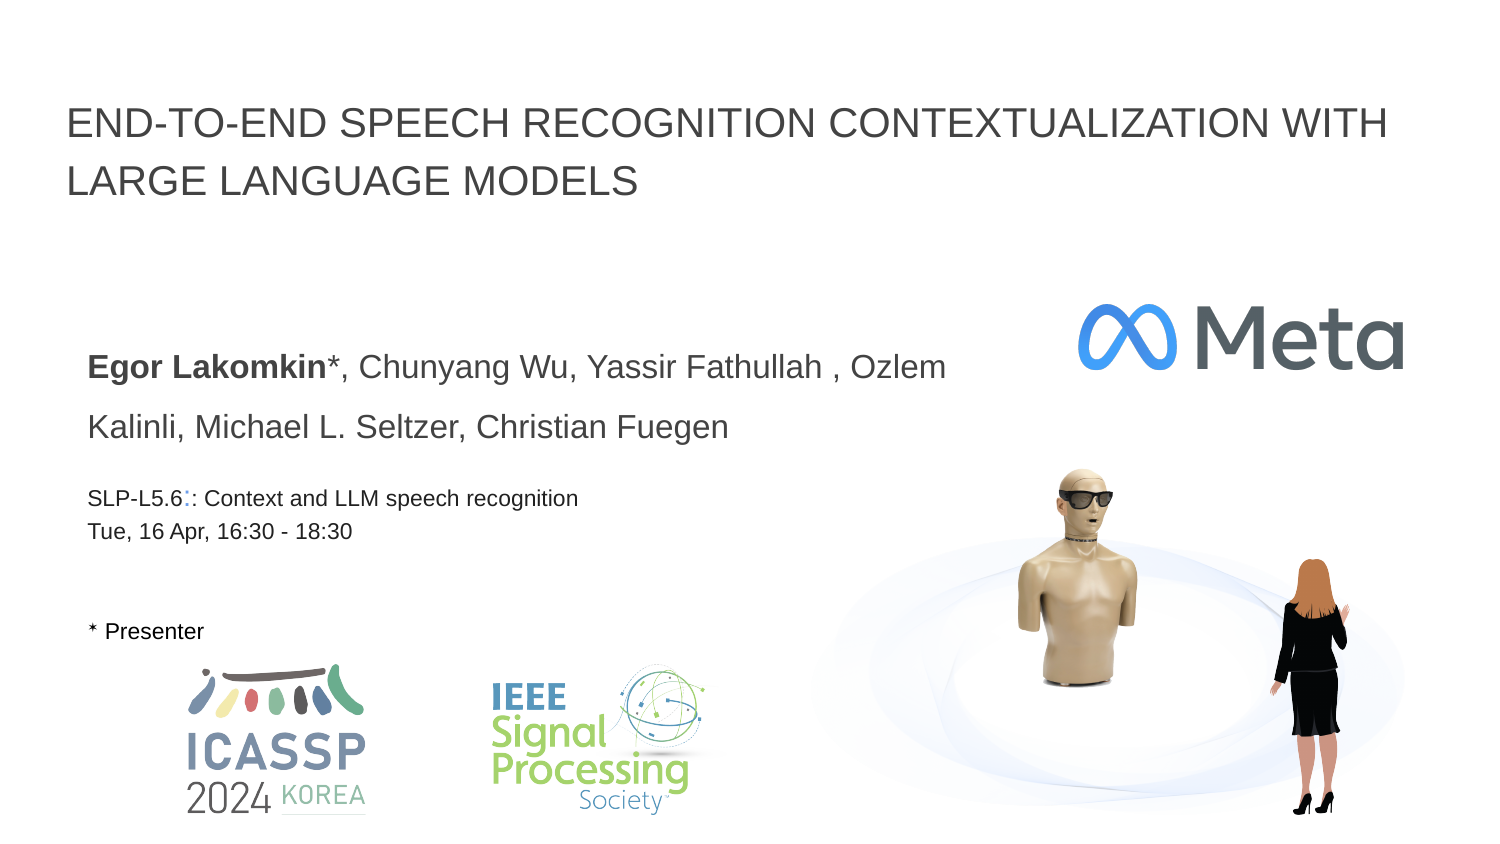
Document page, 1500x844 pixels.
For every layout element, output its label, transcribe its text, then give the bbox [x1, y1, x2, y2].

text_box ✶ Presenter [72, 612, 257, 654]
picture [1270, 559, 1350, 815]
list Egor Lakomkin*, Chunyang Wu, Yassir Fathullah , Ozlem Kalinli, Michael L. Seltzer, Christian Fuegen [72, 325, 1015, 454]
picture [1013, 464, 1146, 690]
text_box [1077, 303, 1405, 372]
list SLP-L5.6:: Context and LLM speech recognition Tue, 16 Apr, 16:30 - 18:30 [72, 472, 917, 559]
title END-TO-END SPEECH RECOGNITION CONTEXTUALIZATION WITH LARGE LANGUAGE MODELS [51, 54, 1405, 295]
